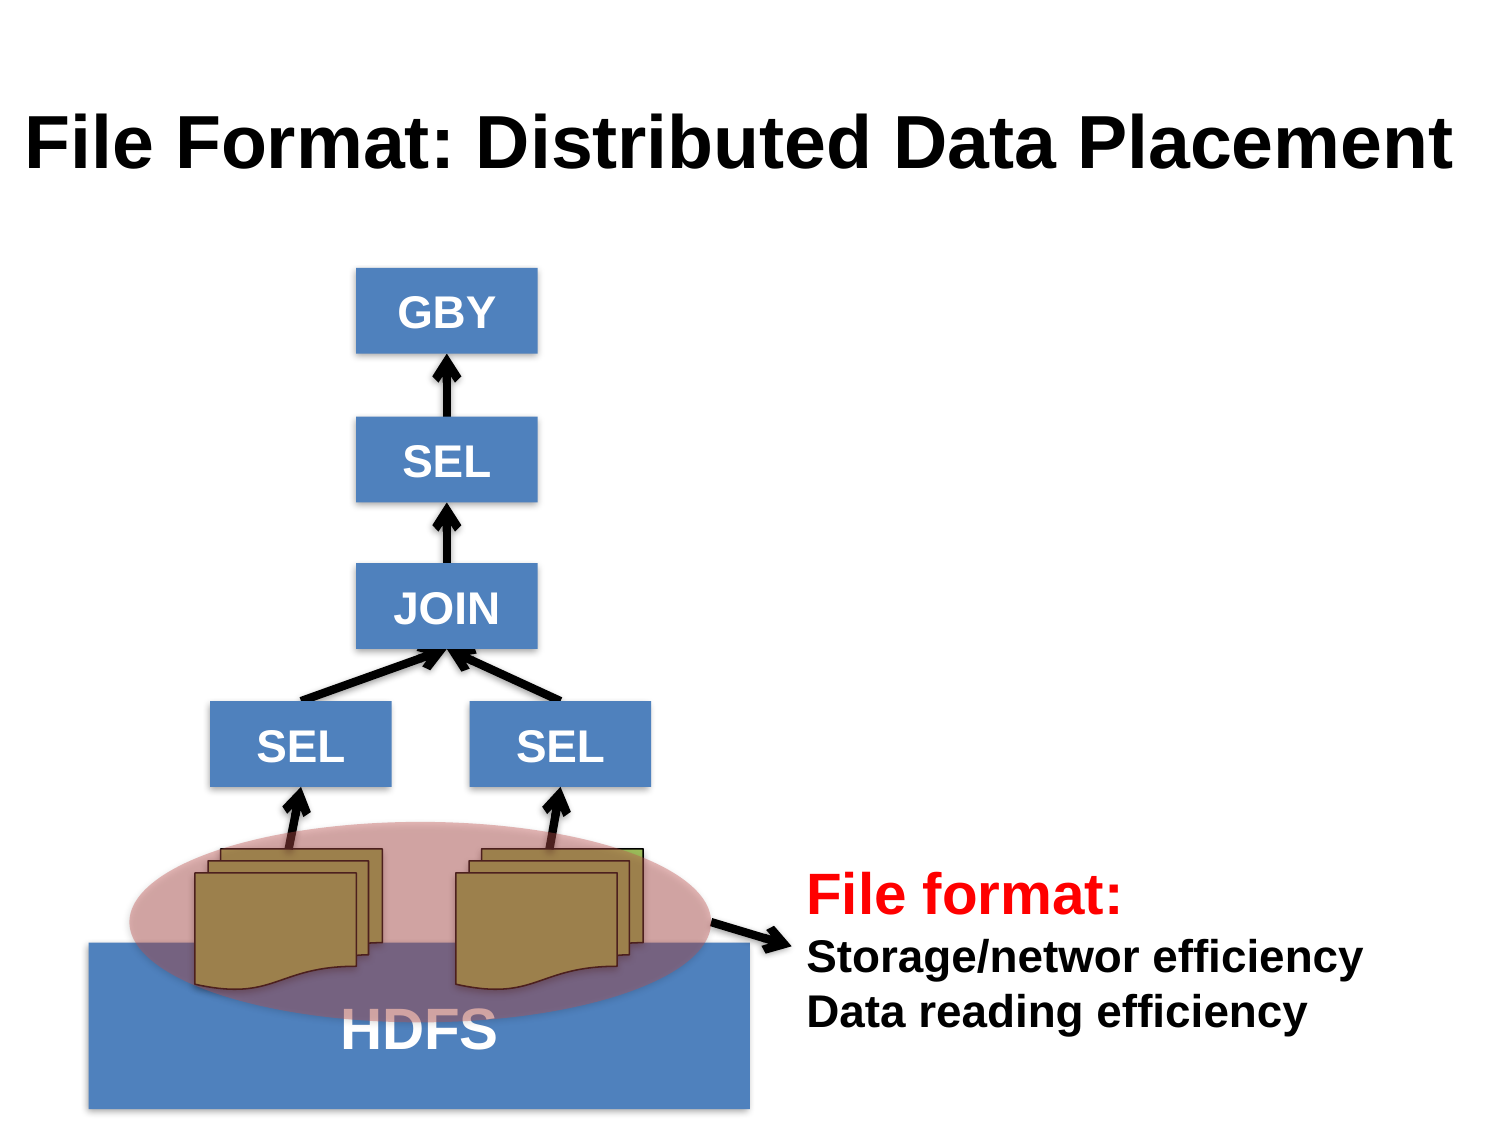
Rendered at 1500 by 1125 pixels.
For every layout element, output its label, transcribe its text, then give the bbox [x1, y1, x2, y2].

title File Format: Distributed Data Placement [0, 45, 1500, 233]
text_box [209, 267, 652, 850]
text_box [710, 921, 792, 948]
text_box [88, 848, 751, 1110]
text_box File format: Storage/networ efficiency Data reading efficiency [791, 848, 1473, 1044]
